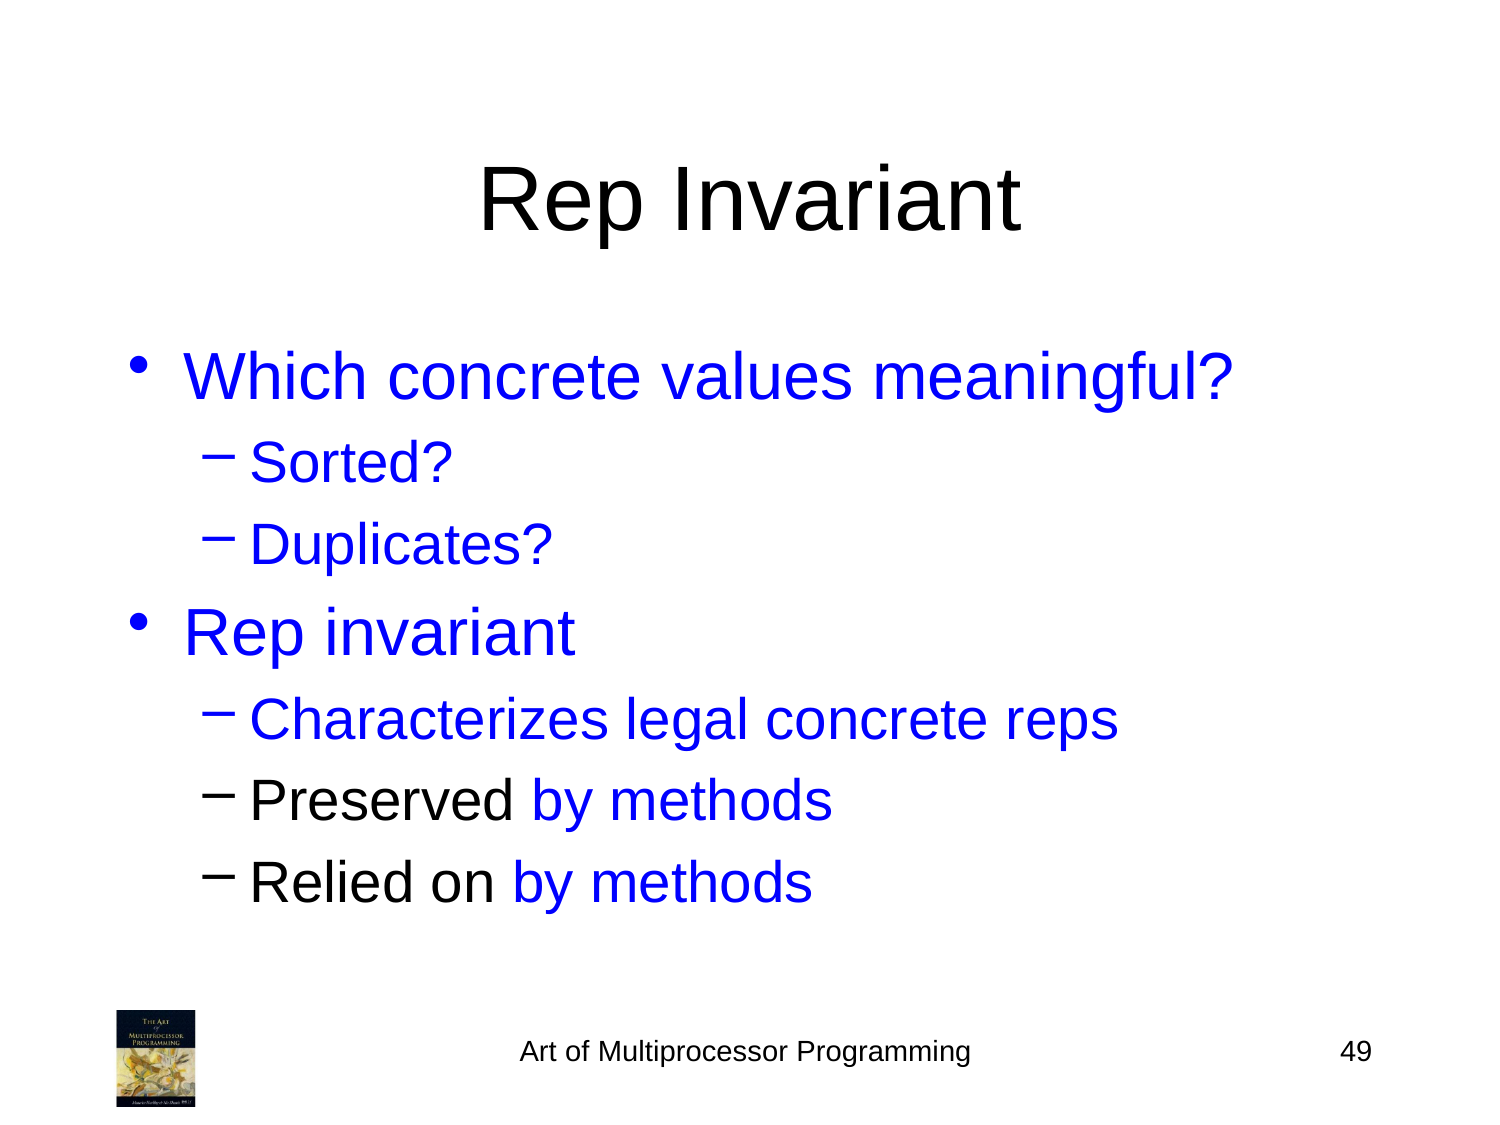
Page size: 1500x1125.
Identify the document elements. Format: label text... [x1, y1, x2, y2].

title Rep Invariant [112, 99, 1388, 288]
footer Art of Multiprocessor Programming [464, 1024, 1028, 1101]
list Which concrete values meaningful? Sorted? Duplicates? Rep invariant Characterizes legal concrete reps Preserved by methods Relied on by methods [112, 324, 1388, 1001]
slide_number 49 [1074, 1024, 1388, 1101]
picture [107, 1010, 204, 1107]
